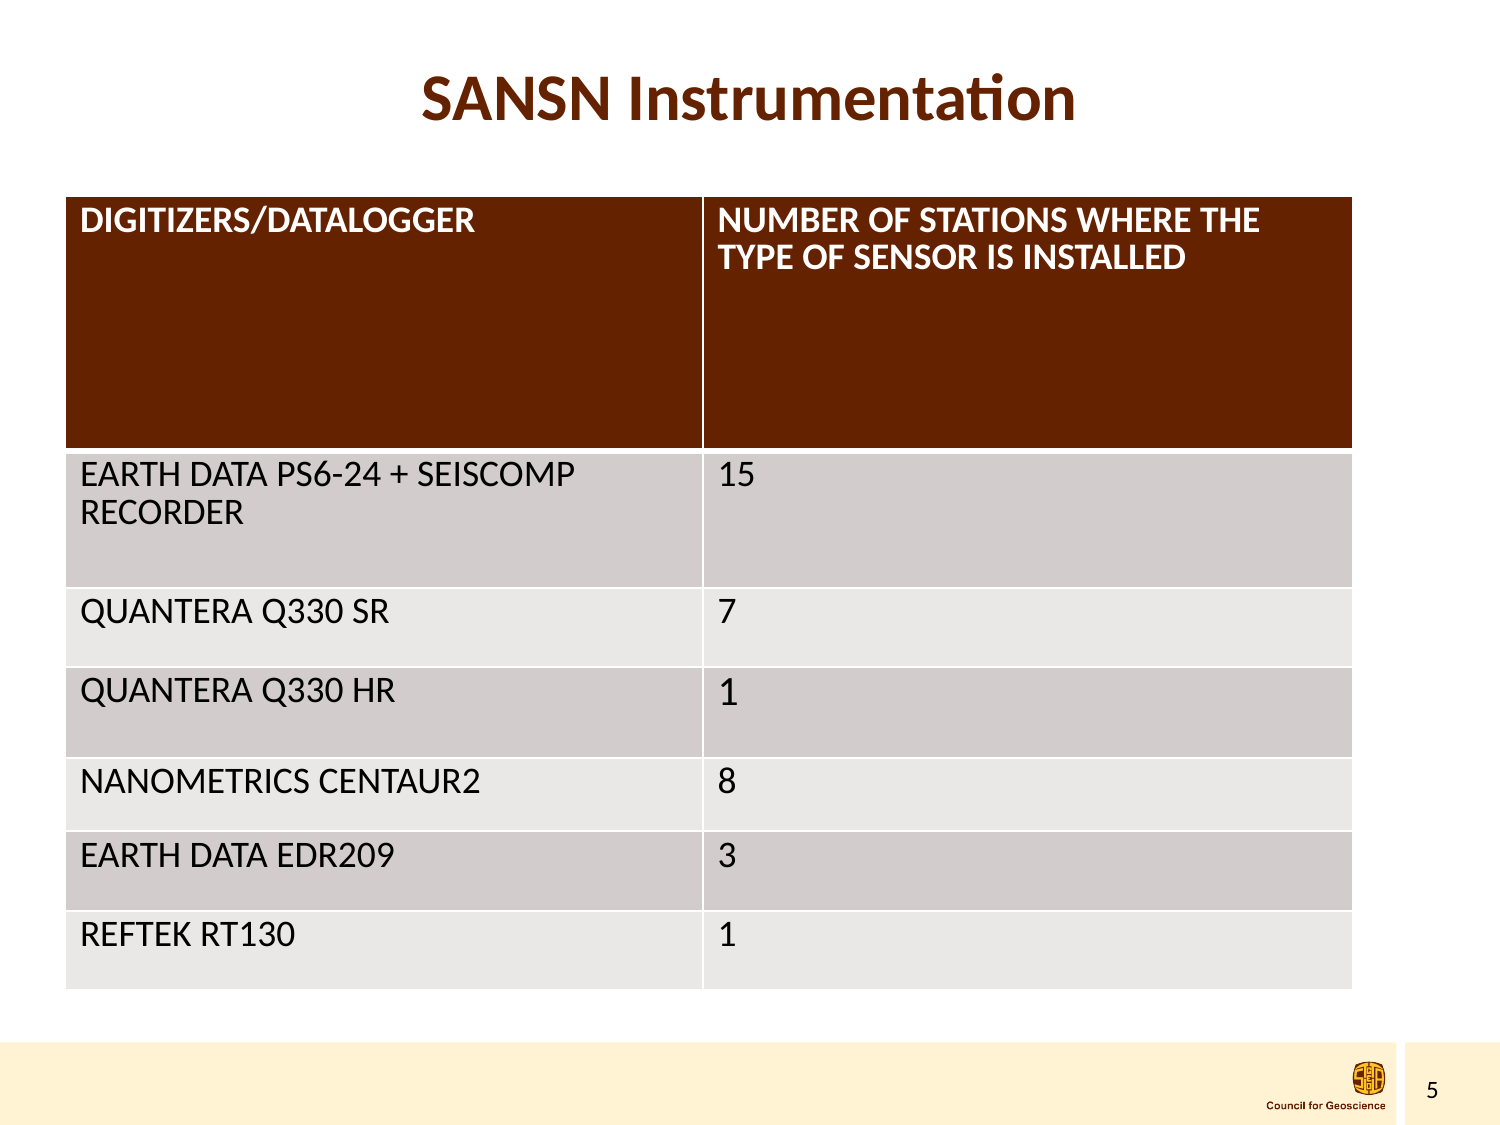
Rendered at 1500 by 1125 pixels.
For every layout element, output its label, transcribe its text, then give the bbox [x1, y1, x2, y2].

table_cell 7 [704, 589, 1352, 666]
table_header NUMBER OF STATIONS WHERE THE TYPE OF SENSOR IS INSTALLED [704, 197, 1352, 448]
table_cell 15 [704, 454, 1352, 587]
table_cell EARTH DATA EDR209 [66, 832, 702, 910]
table_header DIGITIZERS/DATALOGGER [66, 197, 702, 448]
table_cell 1 [704, 912, 1352, 989]
table_cell NANOMETRICS CENTAUR2 [66, 759, 702, 830]
table_cell 3 [704, 832, 1352, 910]
table_cell 1 [704, 668, 1352, 757]
table_cell QUANTERA Q330 SR [66, 589, 702, 666]
slide_number 5 [1411, 1070, 1483, 1107]
table_cell QUANTERA Q330 HR [66, 668, 702, 757]
table_cell EARTH DATA PS6-24 + SEISCOMP RECORDER [66, 454, 702, 587]
picture [1264, 1058, 1388, 1113]
table_cell 8 [704, 759, 1352, 830]
table_cell REFTEK RT130 [66, 912, 702, 989]
title SANSN Instrumentation [41, 0, 1459, 188]
